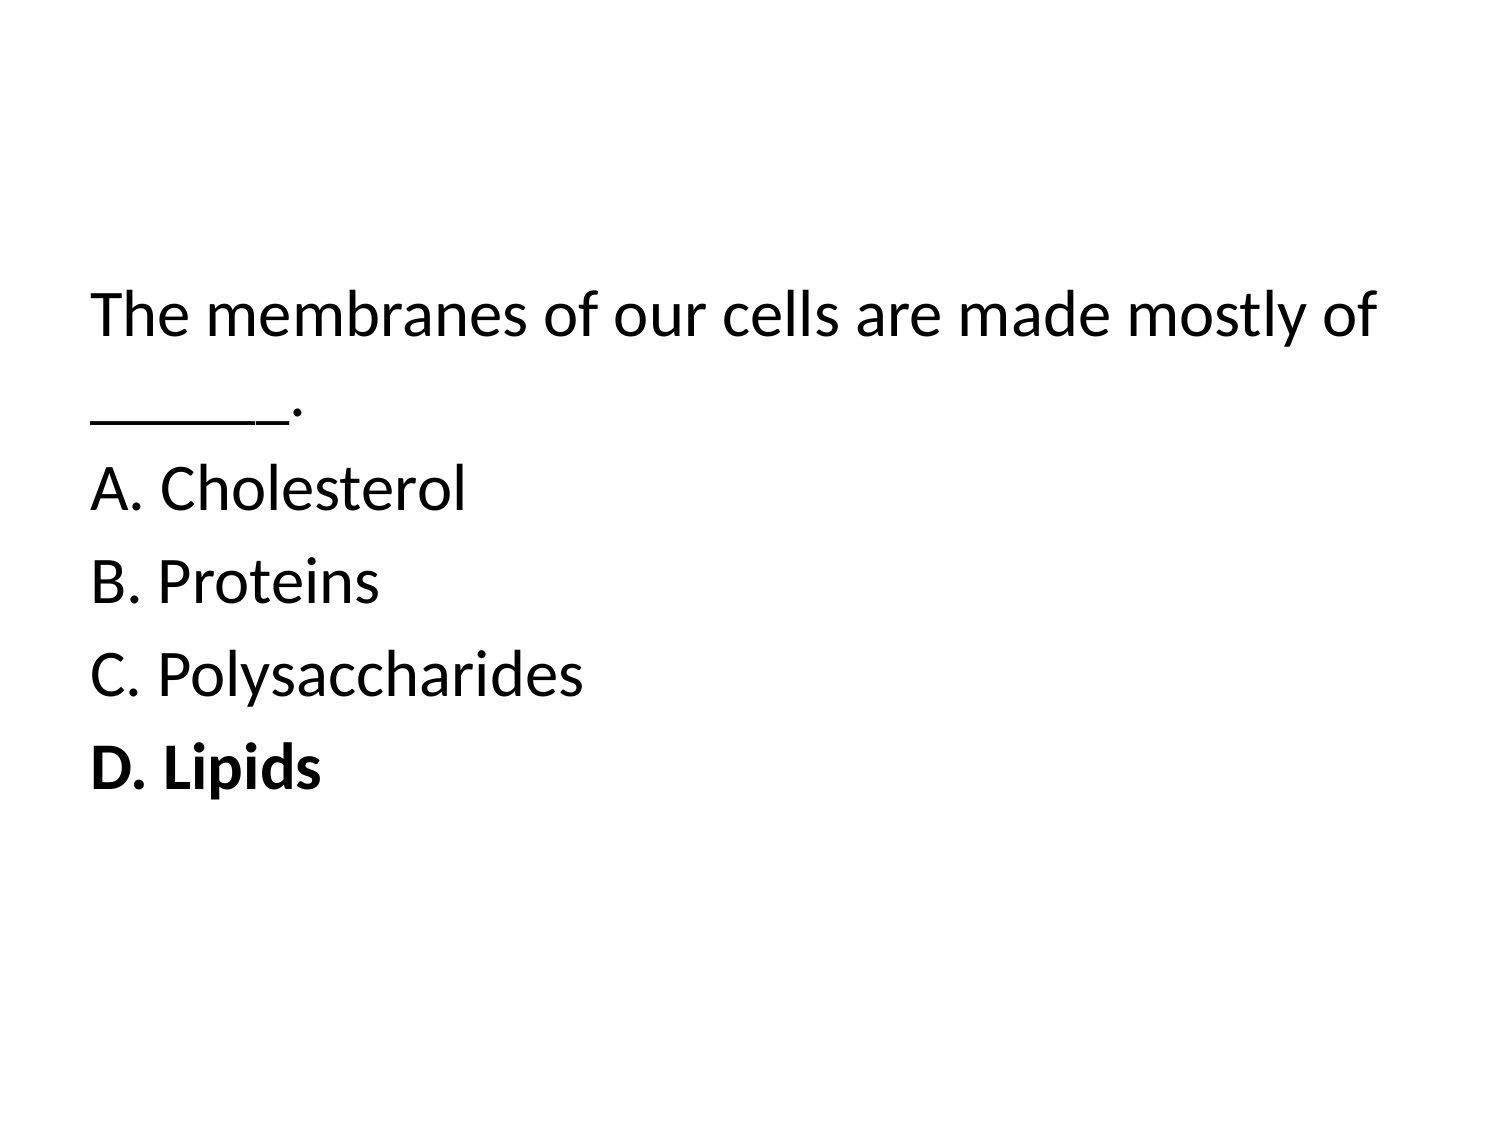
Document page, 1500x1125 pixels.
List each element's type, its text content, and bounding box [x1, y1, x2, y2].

list The membranes of our cells are made mostly of ______. A. Cholesterol B. Proteins C. Polysaccharides D. Lipids [75, 262, 1425, 1005]
